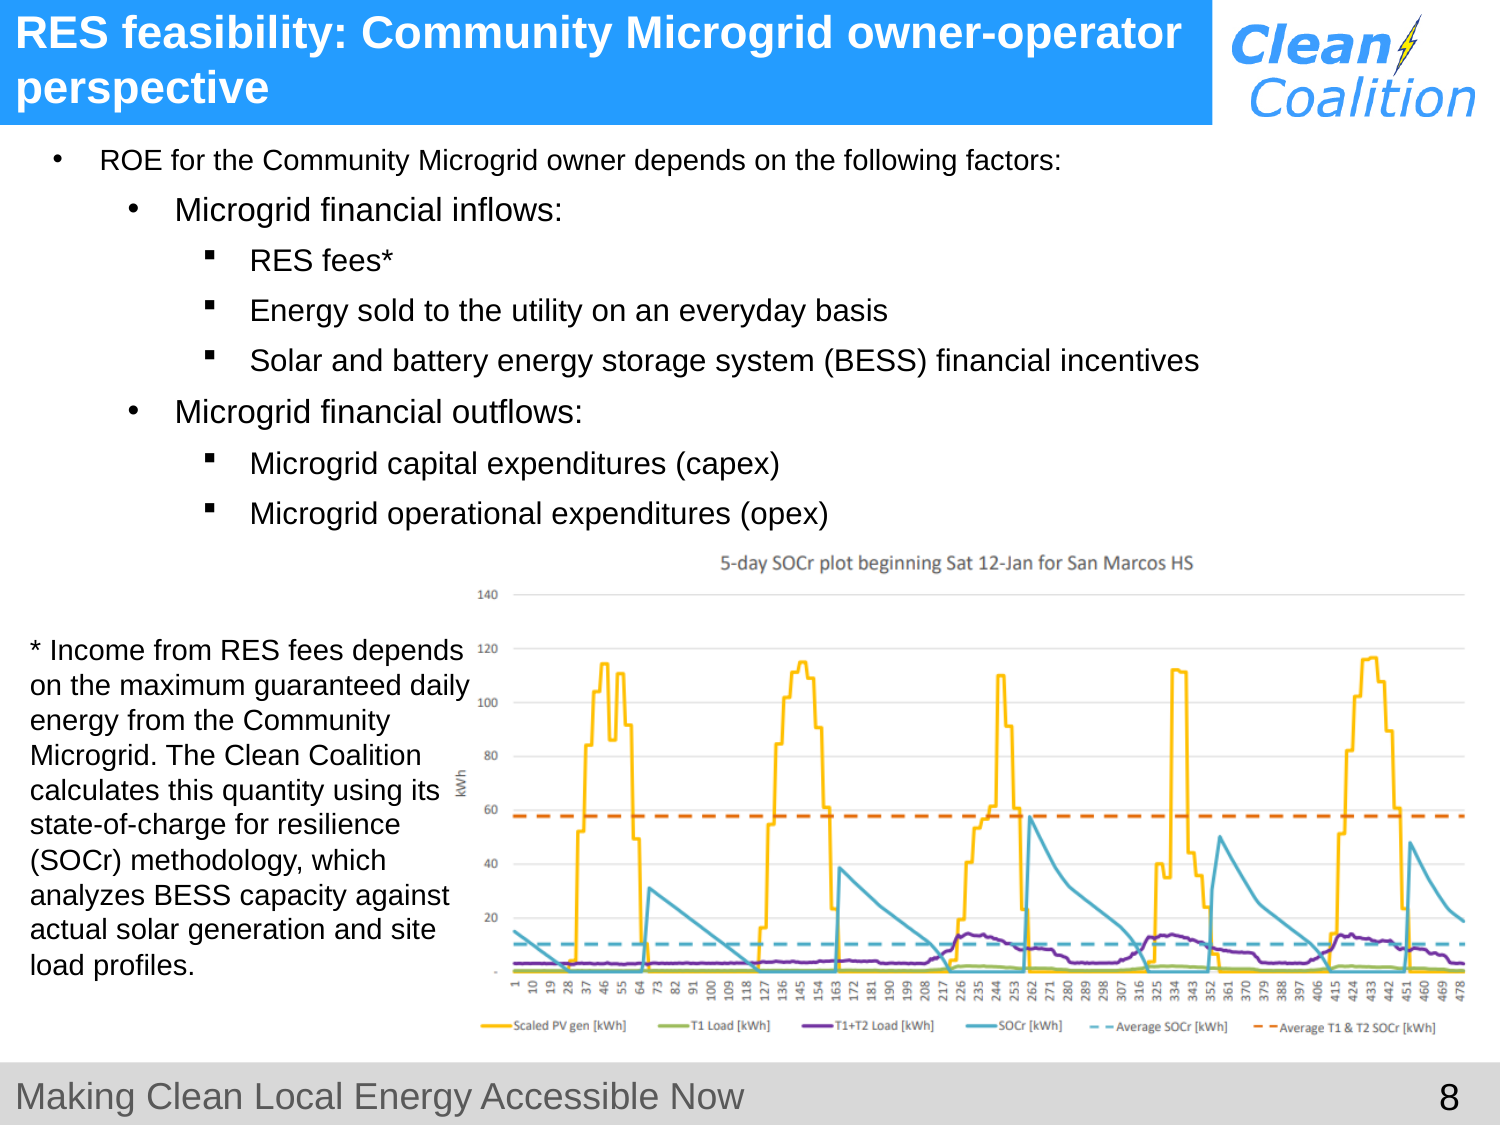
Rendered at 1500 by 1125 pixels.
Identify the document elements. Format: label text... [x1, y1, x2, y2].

text_box * Income from RES fees depends on the maximum guaranteed daily energy from the Community Microgrid. The Clean Coalition calculates this quantity using its state-of-charge for resilience (SOCr) methodology, which analyzes BESS capacity against actual solar generation and site load profiles. [0, 623, 444, 989]
text_box ROE for the Community Microgrid owner depends on the following factors: Microgrid financial inflows: RES fees* Energy sold to the utility on an everyday basis Solar and battery energy storage system (BESS) financial incentives Microgrid financial outflows: Microgrid capital expenditures (capex) Microgrid operational expenditures (opex) [38, 133, 1434, 538]
picture [449, 552, 1472, 1045]
title RES feasibility: Community Microgrid owner-operator perspective [0, 0, 1225, 121]
picture [1232, 14, 1475, 117]
